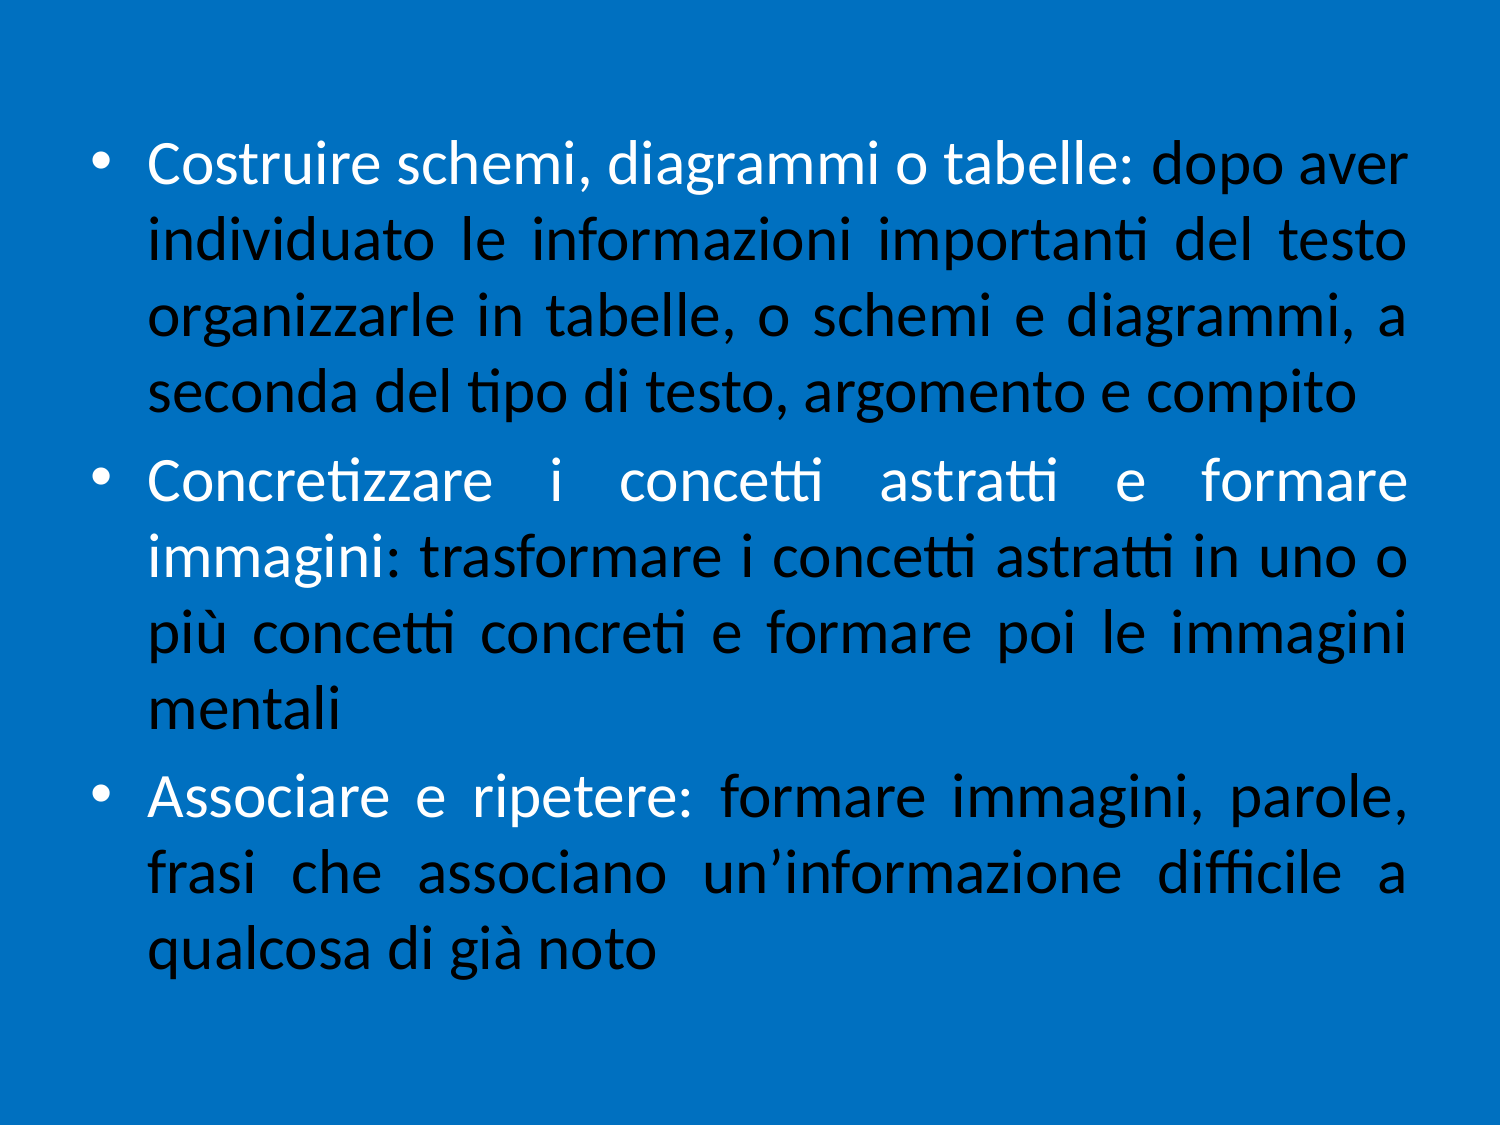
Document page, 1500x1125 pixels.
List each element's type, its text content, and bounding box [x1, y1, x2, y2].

list Costruire schemi, diagrammi o tabelle: dopo aver individuato le informazioni importanti del testo organizzarle in tabelle, o schemi e diagrammi, a seconda del tipo di testo, argomento e compito Concretizzare i concetti astratti e formare immagini: trasformare i concetti astratti in uno o più concetti concreti e formare poi le immagini mentali Associare e ripetere: formare immagini, parole, frasi che associano un’informazione difficile a qualcosa di già noto [74, 113, 1426, 1006]
